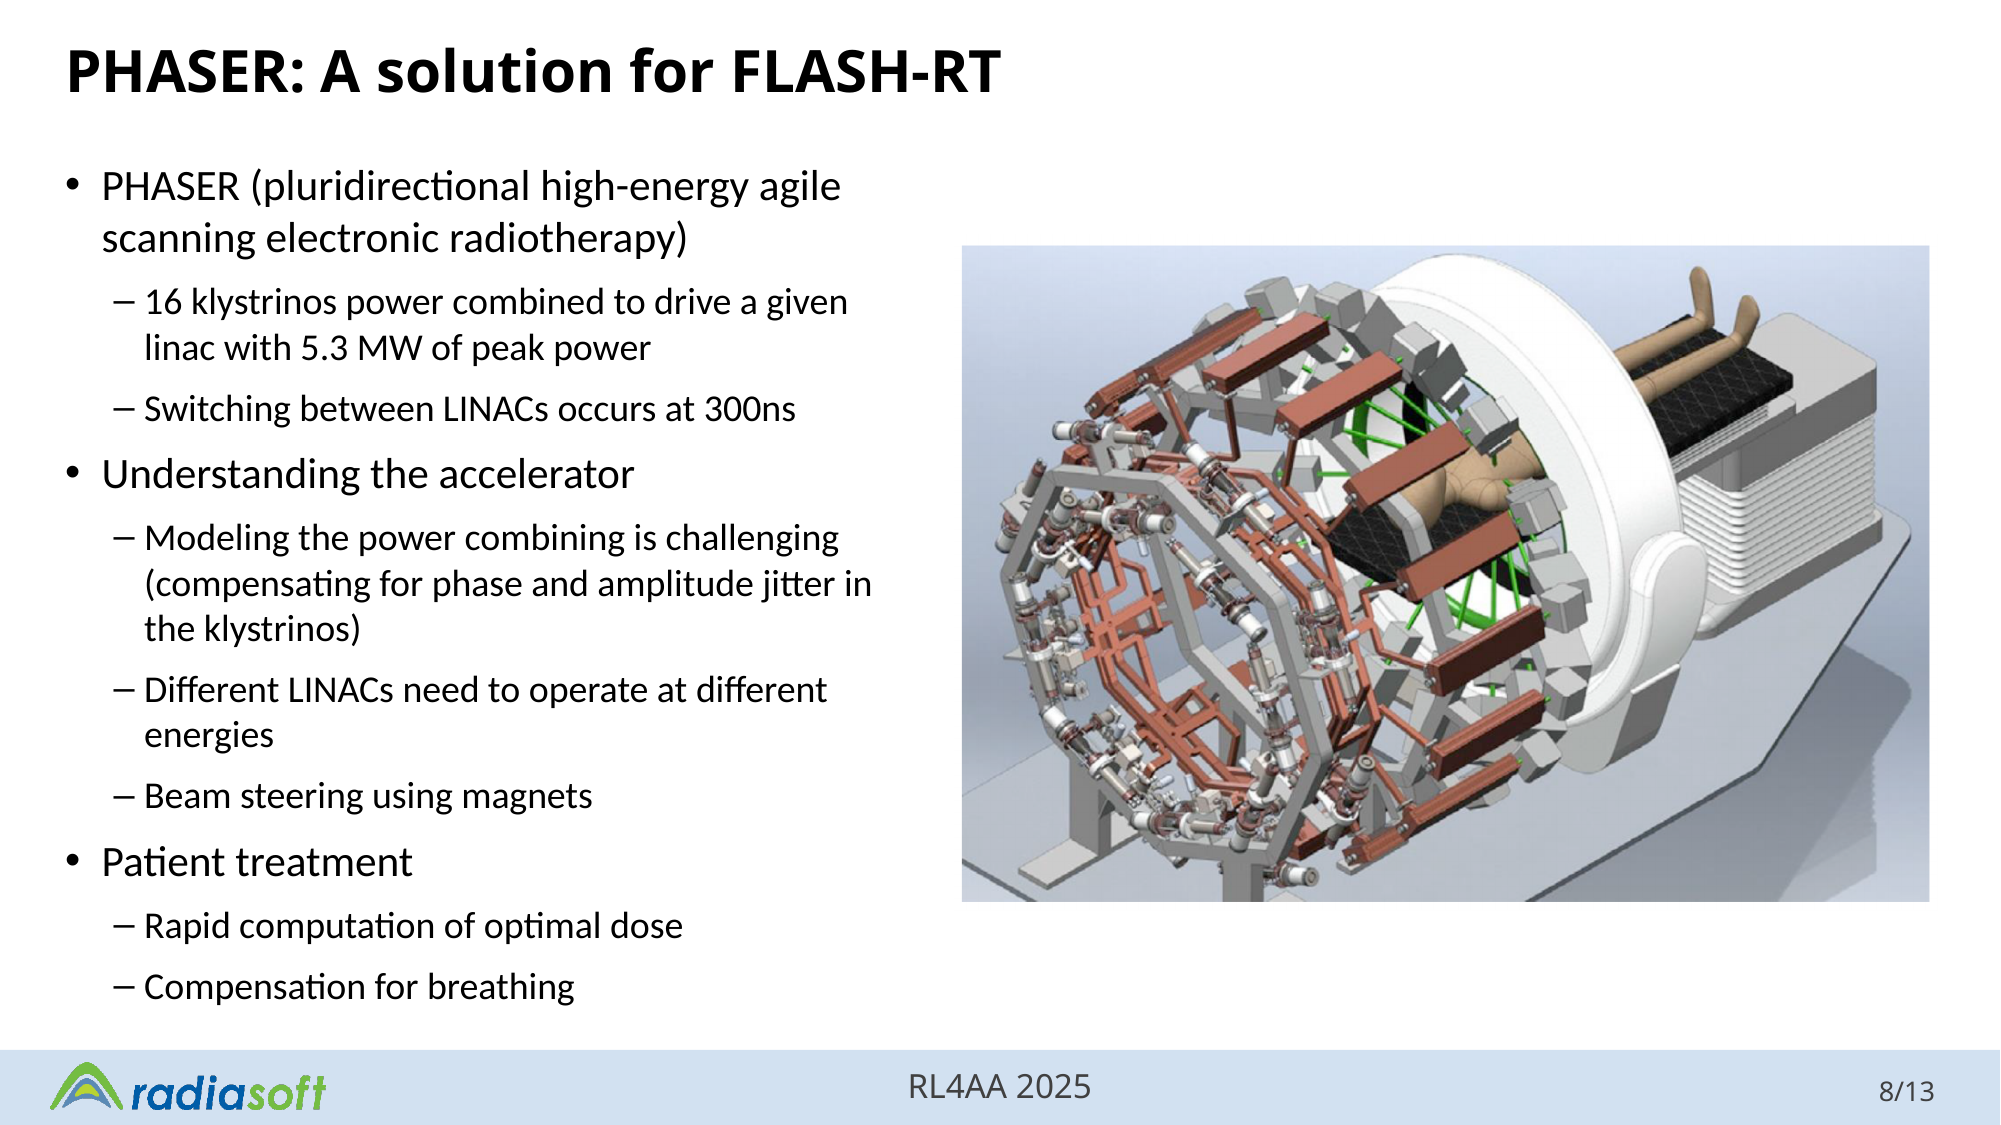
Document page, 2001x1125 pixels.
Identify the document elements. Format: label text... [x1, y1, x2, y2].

picture [954, 234, 1938, 912]
title PHASER: A solution for FLASH-RT [50, 12, 1950, 125]
picture [50, 1062, 326, 1110]
list PHASER (pluridirectional high-energy agile scanning electronic radiotherapy) 16 klystrinos power combined to drive a given linac with 5.3 MW of peak power Switching between LINACs occurs at 300ns Understanding the accelerator Modeling the power combining is challenging (compensating for phase and amplitude jitter in the klystrinos) Different LINACs need to operate at different energies Beam steering using magnets Patient treatment Rapid computation of optimal dose Compensation for breathing [50, 149, 938, 1025]
